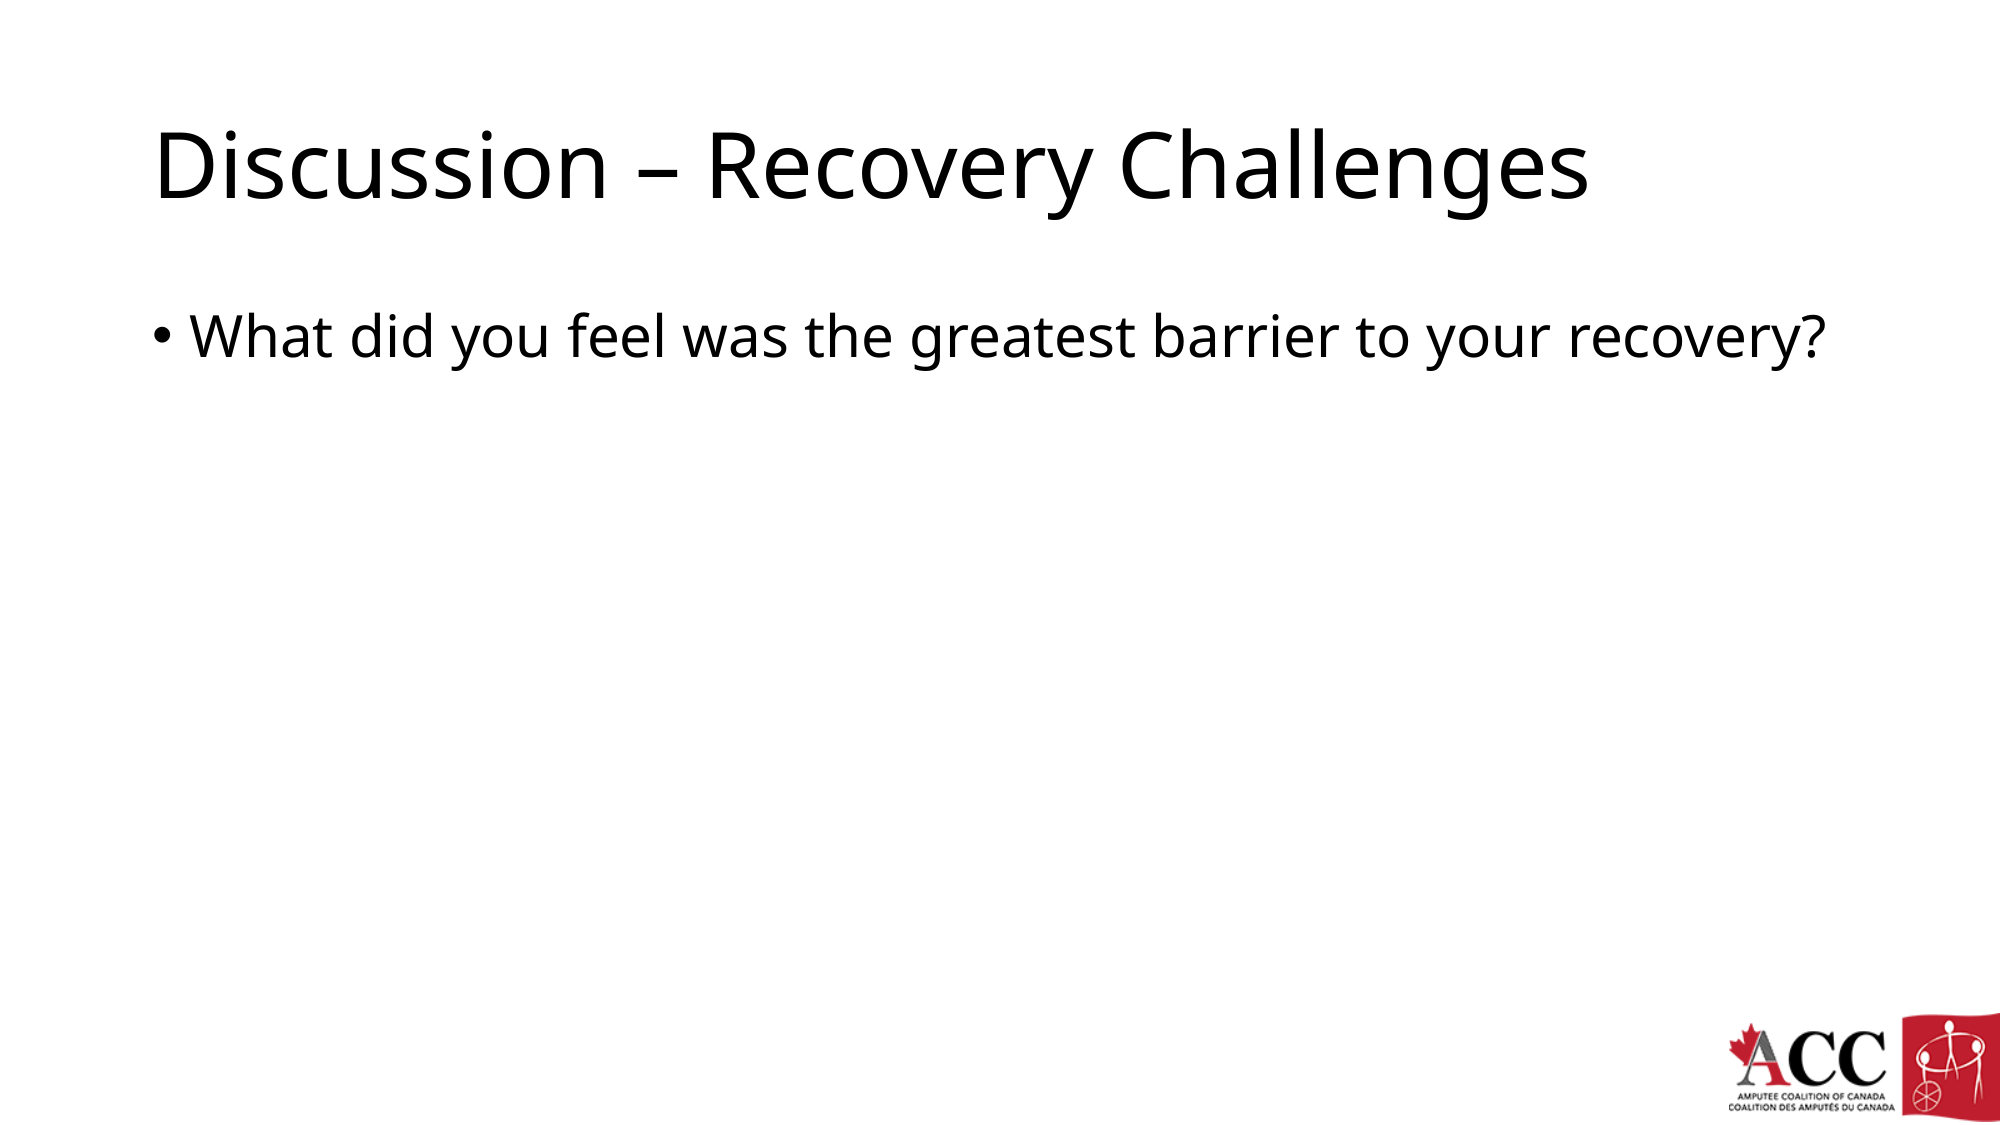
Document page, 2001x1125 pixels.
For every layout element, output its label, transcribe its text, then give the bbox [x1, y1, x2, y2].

list What did you feel was the greatest barrier to your recovery? [137, 299, 1863, 1014]
title Discussion – Recovery Challenges [137, 59, 1863, 278]
picture [1729, 1013, 2000, 1122]
